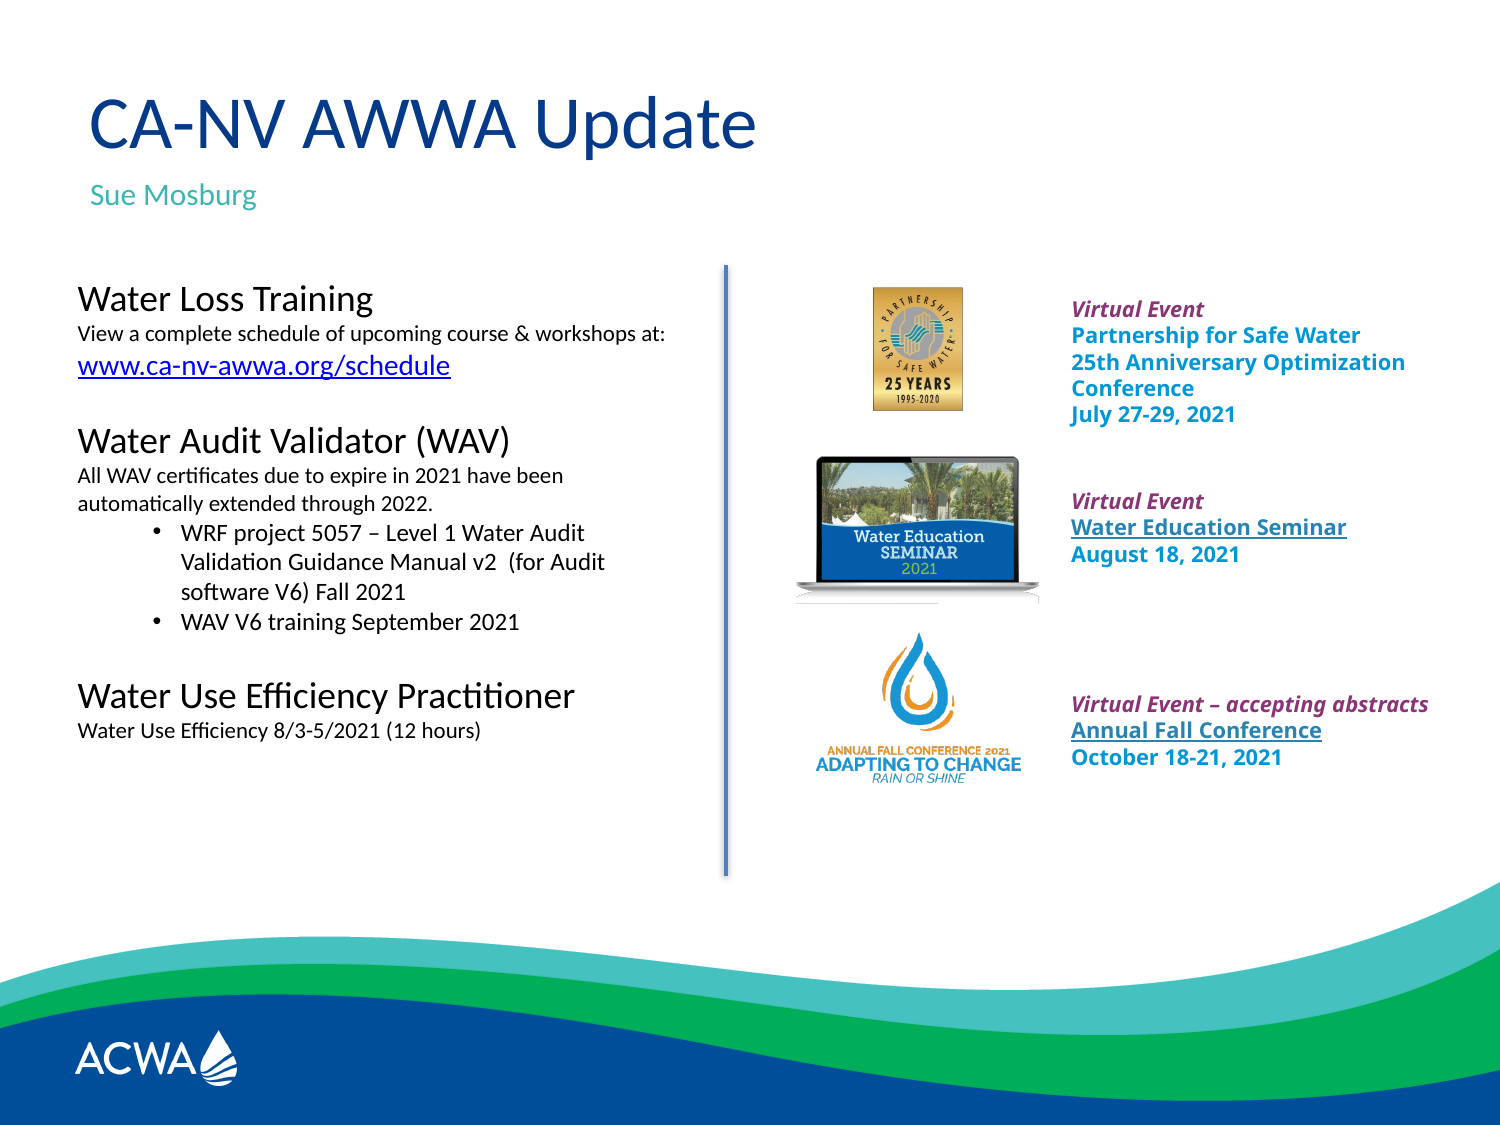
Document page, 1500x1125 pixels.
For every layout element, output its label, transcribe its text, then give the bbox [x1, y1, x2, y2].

text_box Water Loss Training View a complete schedule of upcoming course & workshops at: www.ca-nv-awwa.org/schedule Water Audit Validator (WAV) All WAV certificates due to expire in 2021 have been automatically extended through 2022. WRF project 5057 – Level 1 Water Audit Validation Guidance Manual v2 (for Audit software V6) Fall 2021 WAV V6 training September 2021 Water Use Efficiency Practitioner Water Use Efficiency 8/3-5/2021 (12 hours) [62, 266, 686, 811]
picture [871, 279, 964, 412]
list Sue Mosburg [75, 171, 1425, 224]
picture [0, 873, 1500, 1125]
picture [815, 632, 1021, 783]
picture [796, 456, 1040, 604]
title CA-NV AWWA Update [74, 25, 1425, 172]
text_box Virtual Event Partnership for Safe Water 25th Anniversary Optimization Conference July 27-29, 2021 [1056, 288, 1425, 435]
text_box Virtual Event – accepting abstracts Annual Fall Conference October 18-21, 2021 [1056, 683, 1451, 777]
text_box Virtual Event Water Education Seminar August 18, 2021 [1056, 480, 1437, 574]
